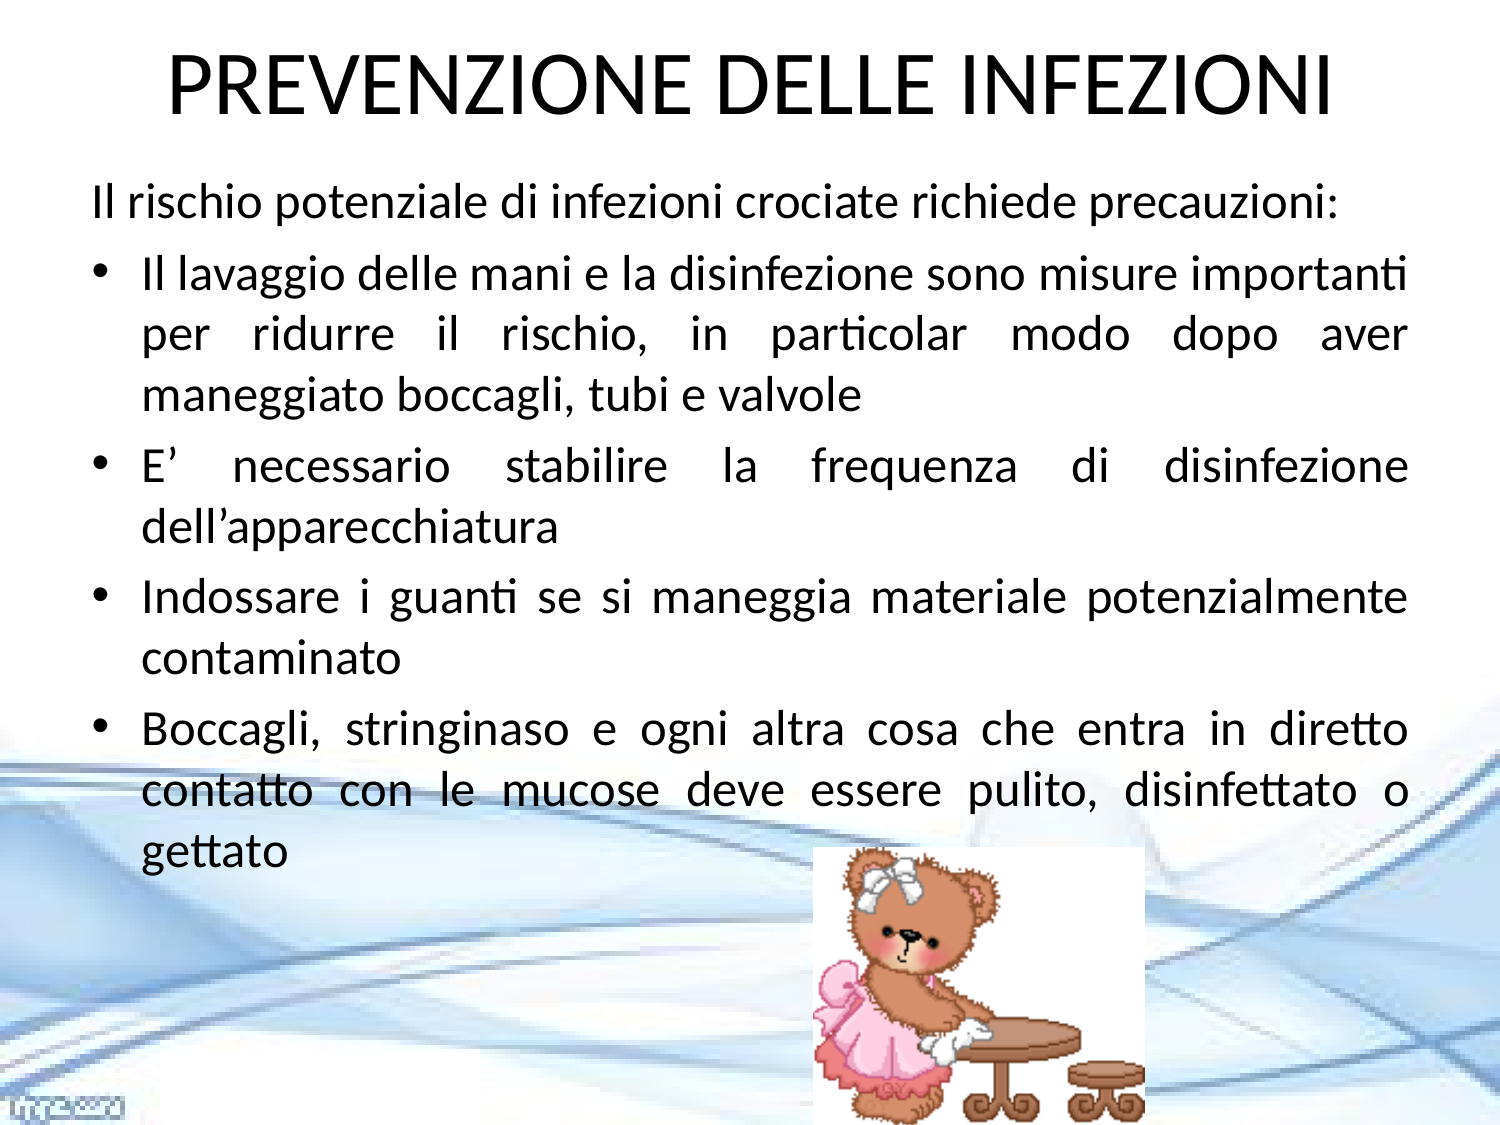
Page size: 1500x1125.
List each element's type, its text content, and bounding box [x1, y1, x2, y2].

picture [0, 0, 1500, 1125]
list Il rischio potenziale di infezioni crociate richiede precauzioni: Il lavaggio delle mani e la disinfezione sono misure importanti per ridurre il rischio, in particolar modo dopo aver maneggiato boccagli, tubi e valvole E’ necessario stabilire la frequenza di disinfezione dell’apparecchiatura Indossare i guanti se si maneggia materiale potenzialmente contaminato Boccagli, stringinaso e ogni altra cosa che entra in diretto contatto con le mucose deve essere pulito, disinfettato o gettato [76, 160, 1427, 904]
title PREVENZIONE DELLE INFEZIONI [76, 0, 1427, 160]
